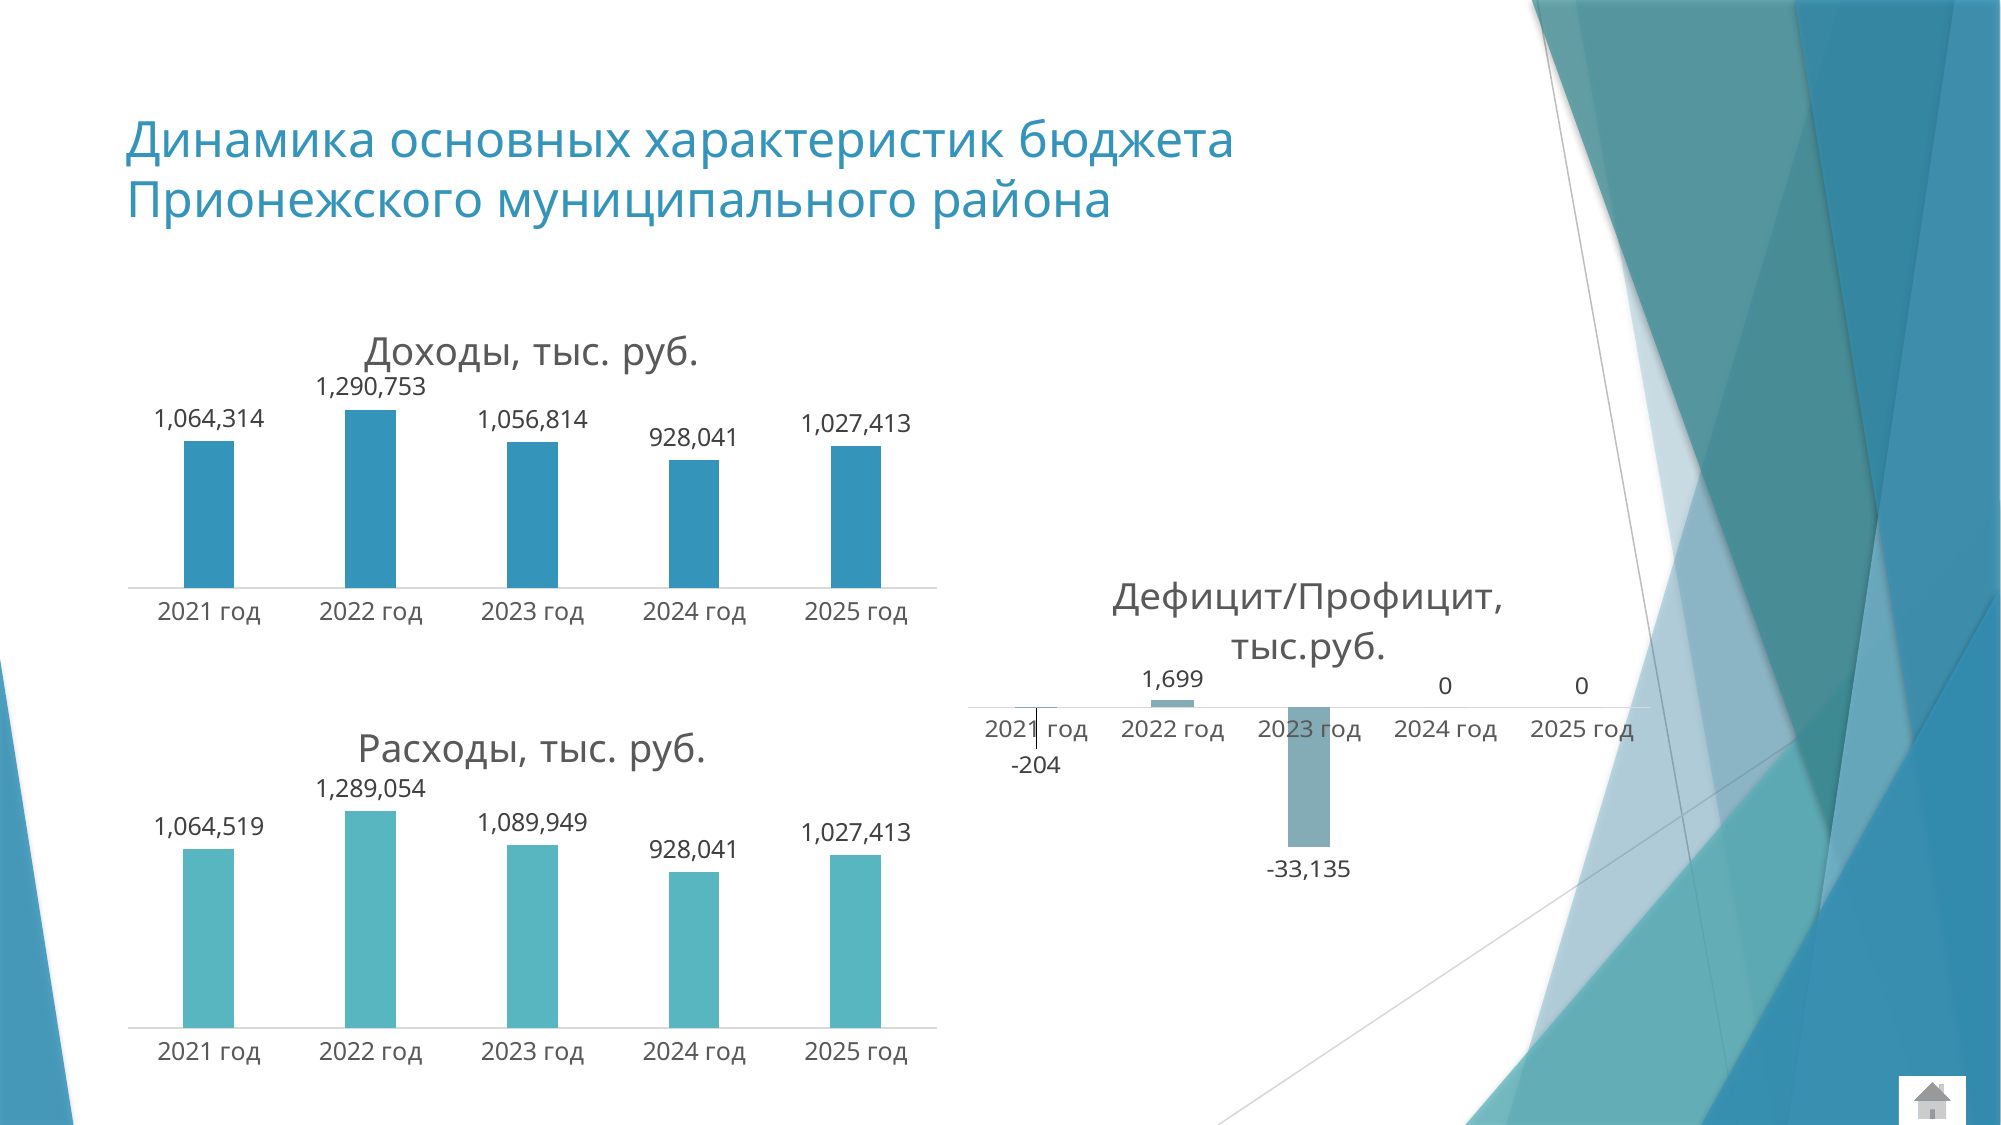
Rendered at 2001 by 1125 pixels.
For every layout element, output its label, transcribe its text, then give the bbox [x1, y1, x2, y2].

title Динамика основных характеристик бюджета Прионежского муниципального района [111, 99, 1522, 236]
chart [110, 295, 1665, 1077]
text_box [1897, 1075, 1968, 1125]
